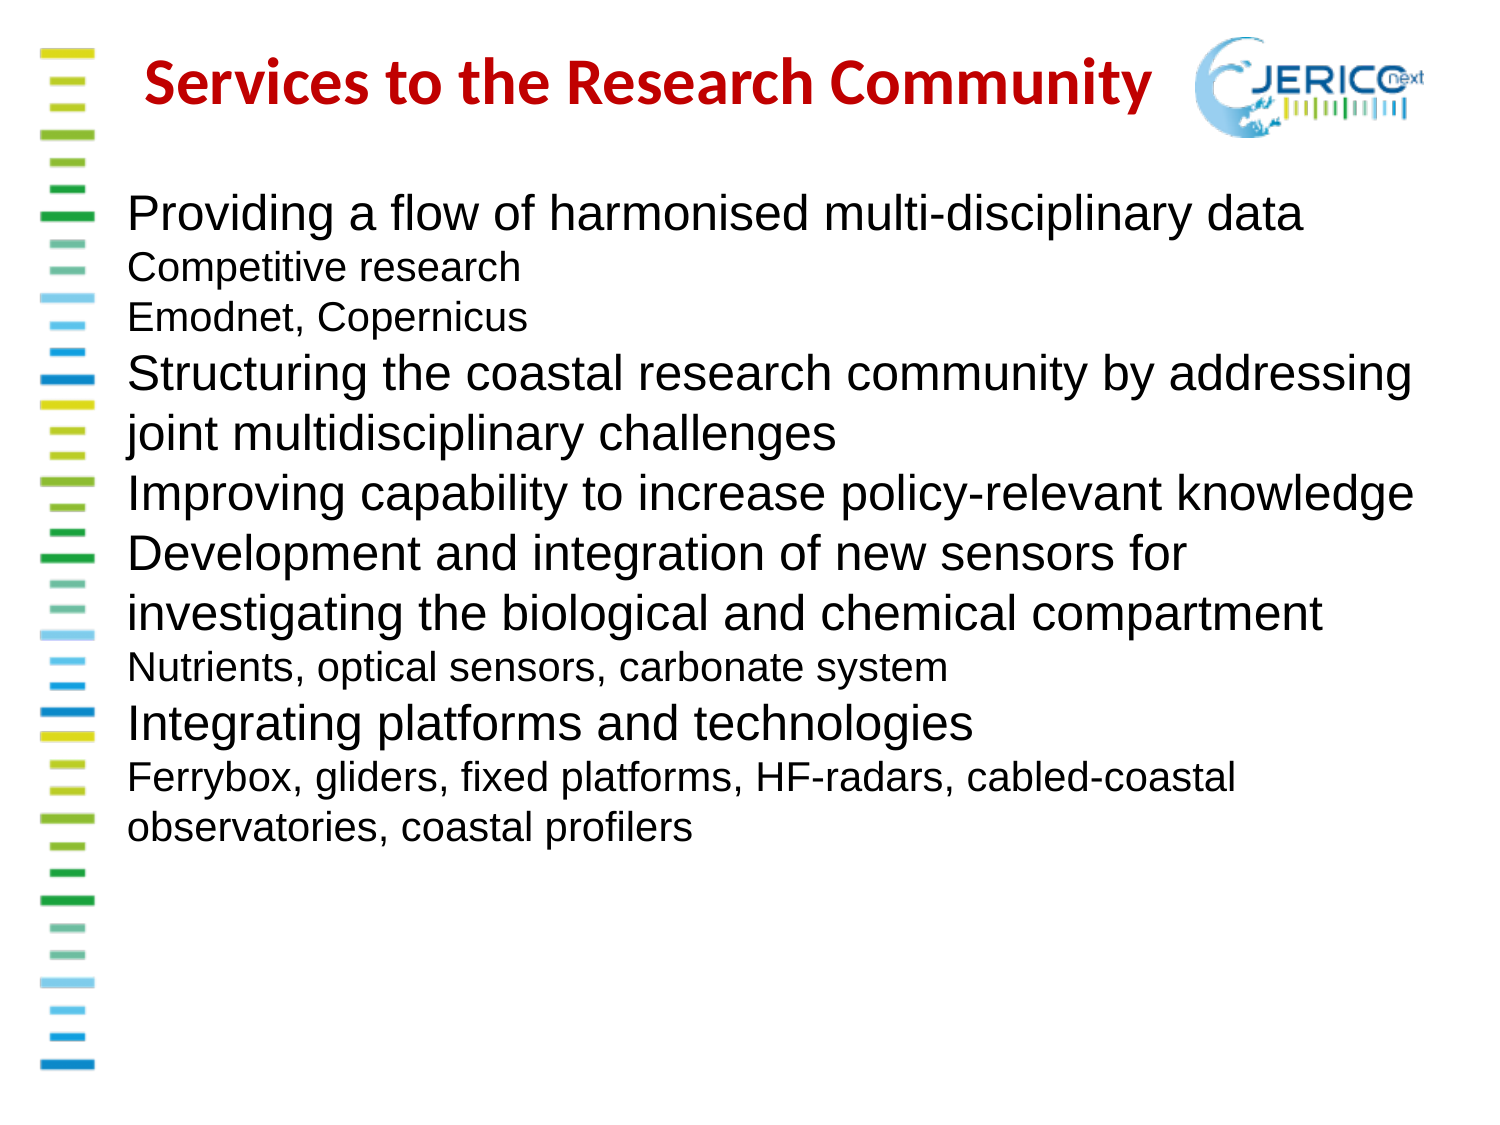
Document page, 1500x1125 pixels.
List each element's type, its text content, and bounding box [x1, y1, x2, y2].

picture [30, 395, 103, 725]
title Services to the Research Community [112, 30, 1187, 172]
picture [30, 43, 103, 394]
subtitle Providing a flow of harmonised multi-disciplinary data Competitive research Emodnet, Copernicus Structuring the coastal research community by addressing joint multidisciplinary challenges Improving capability to increase policy-relevant knowledge Development and integration of new sensors for investigating the biological and chemical compartment Nutrients, optical sensors, carbonate system Integrating platforms and technologies Ferrybox, gliders, fixed platforms, HF-radars, cabled-coastal observatories, coastal profilers [112, 172, 1459, 1125]
picture [30, 726, 103, 1079]
picture [1195, 37, 1424, 138]
